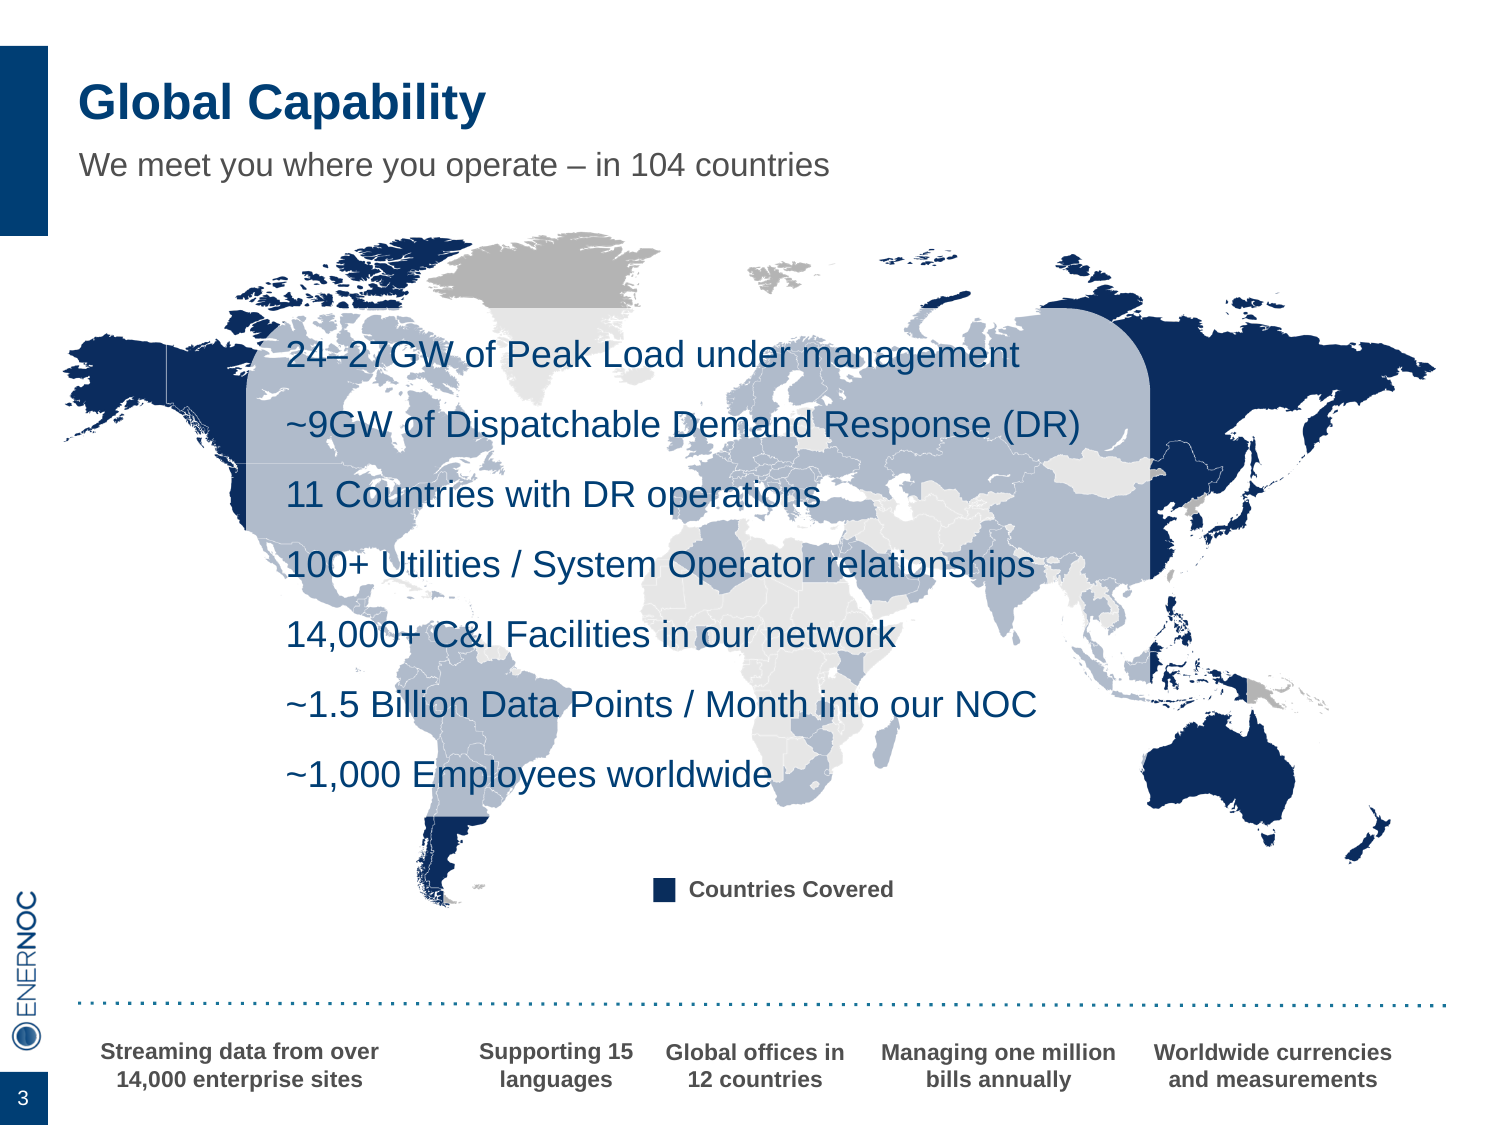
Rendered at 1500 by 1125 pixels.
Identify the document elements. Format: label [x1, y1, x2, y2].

picture [0, 0, 1500, 1125]
text_box [77, 1002, 1453, 1007]
text_box [653, 867, 915, 911]
